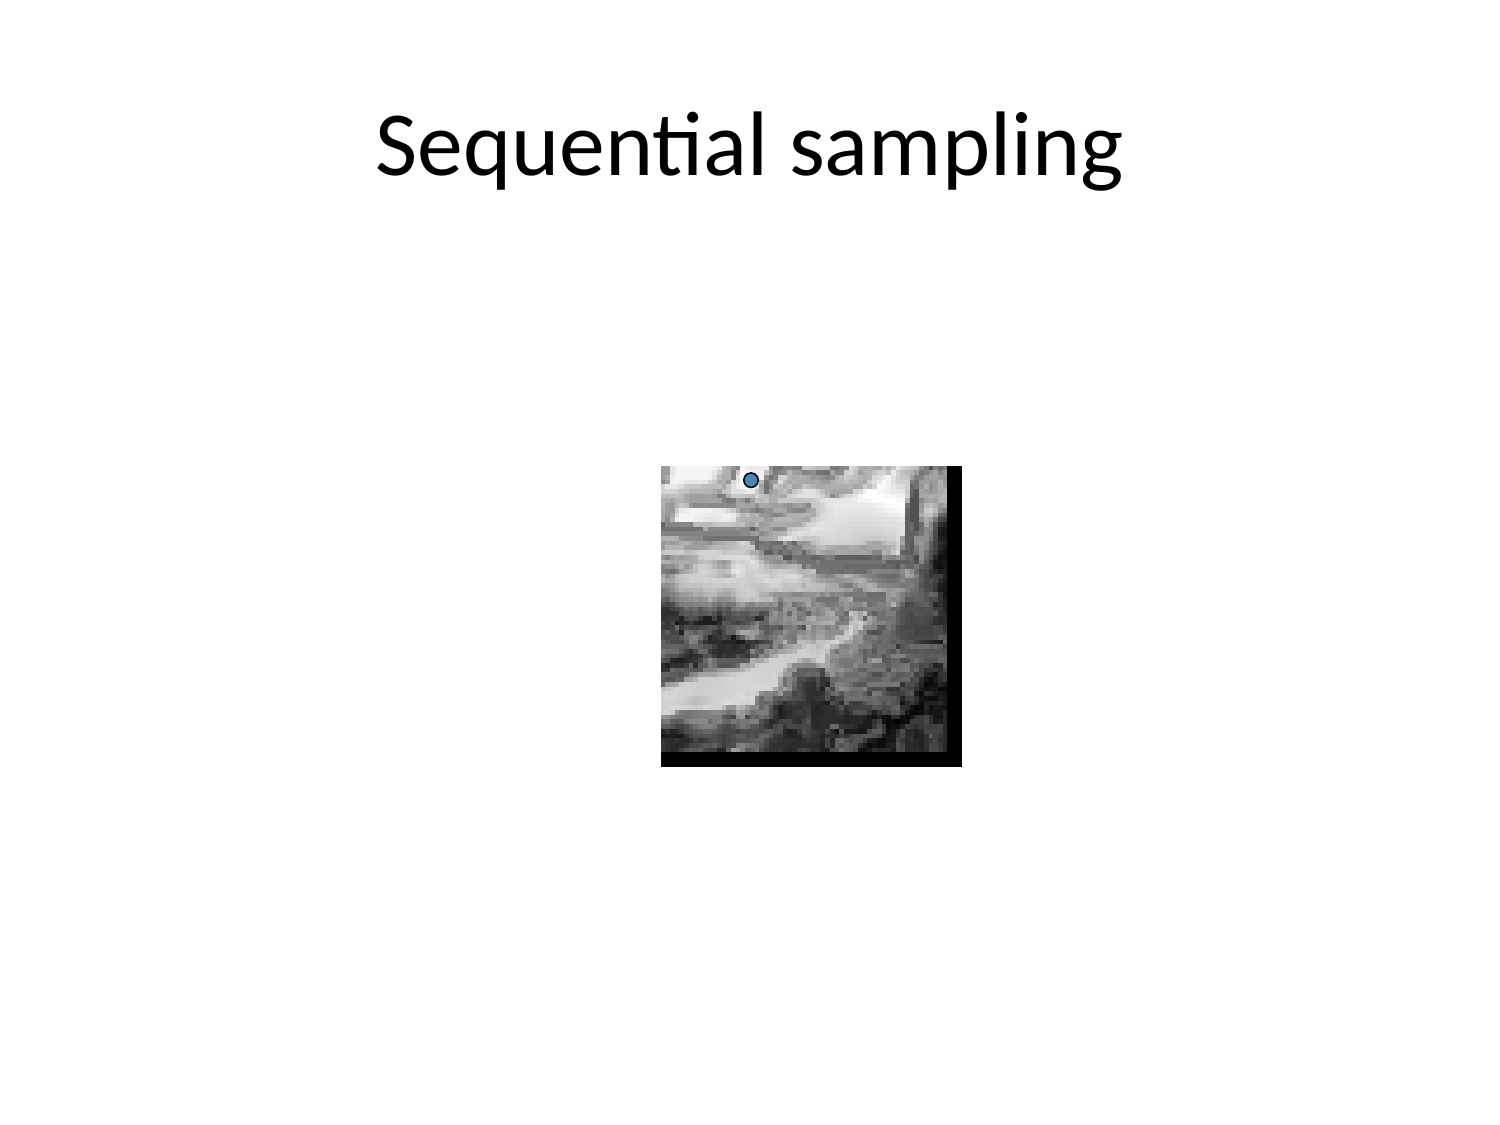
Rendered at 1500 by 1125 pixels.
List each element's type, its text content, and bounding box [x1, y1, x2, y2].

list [660, 465, 962, 767]
title Sequential sampling [75, 45, 1425, 233]
